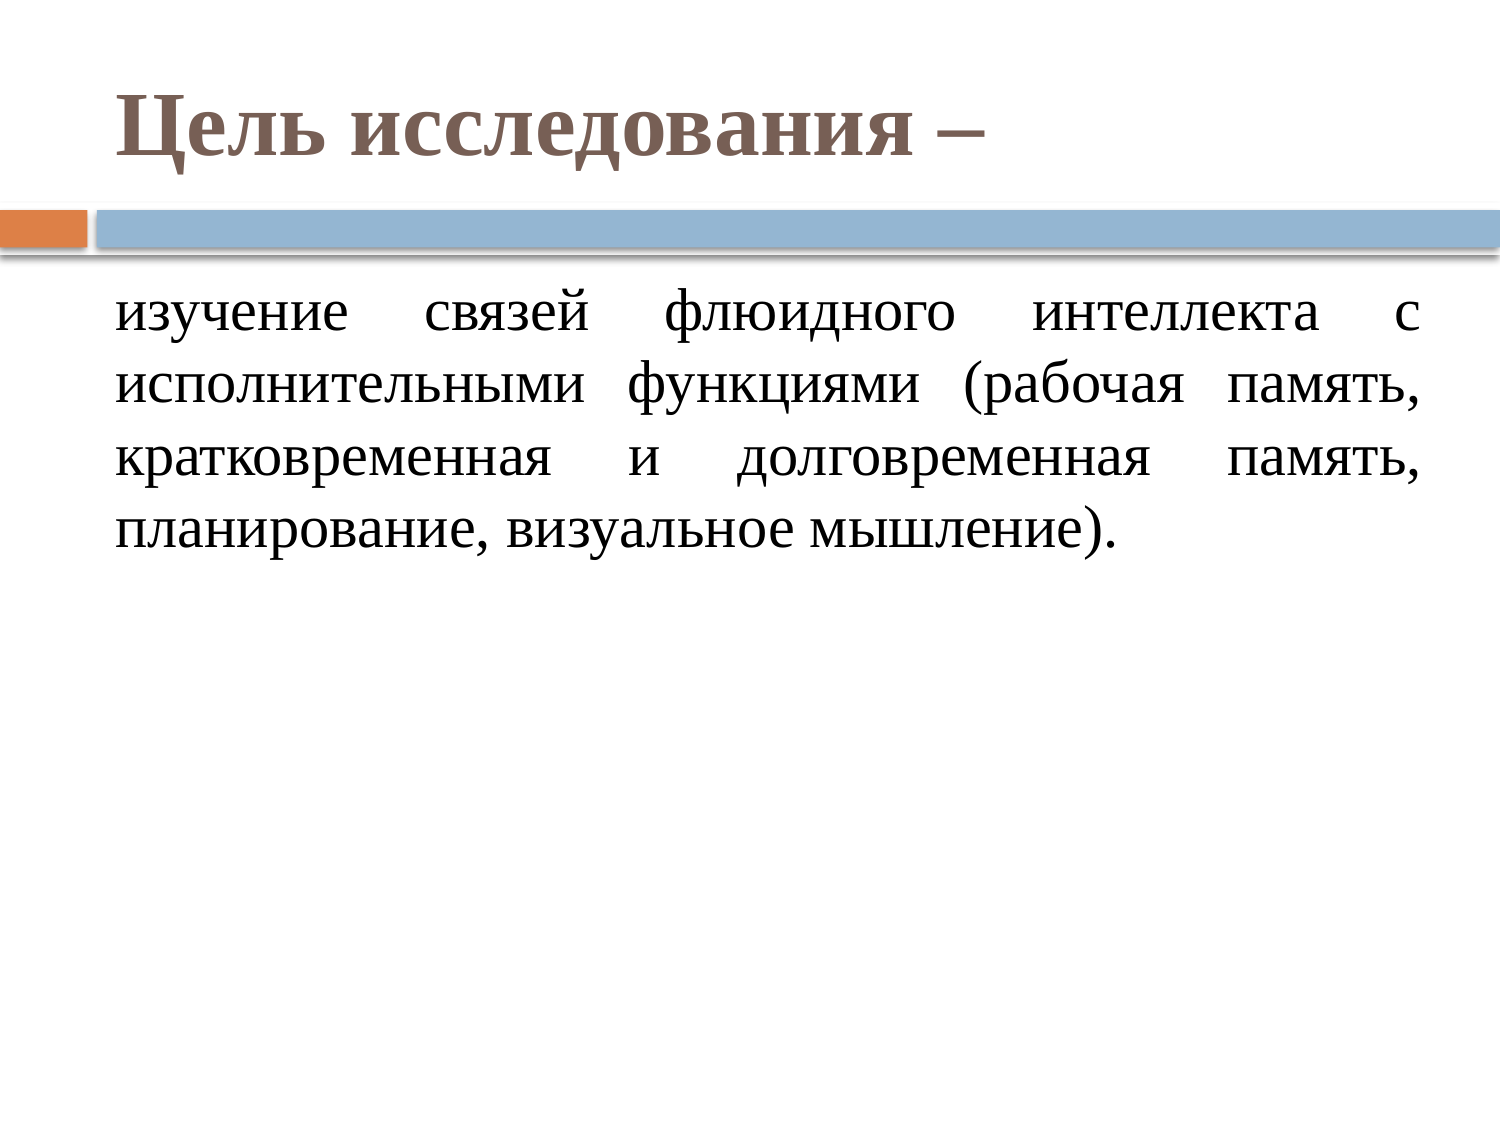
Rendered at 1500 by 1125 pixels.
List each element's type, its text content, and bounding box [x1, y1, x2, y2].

title Цель исследования – [100, 37, 1438, 200]
list изучение связей флюидного интеллекта с исполнительными функциями (рабочая память, кратковременная и долговременная память, планирование, визуальное мышление). [100, 262, 1438, 1000]
